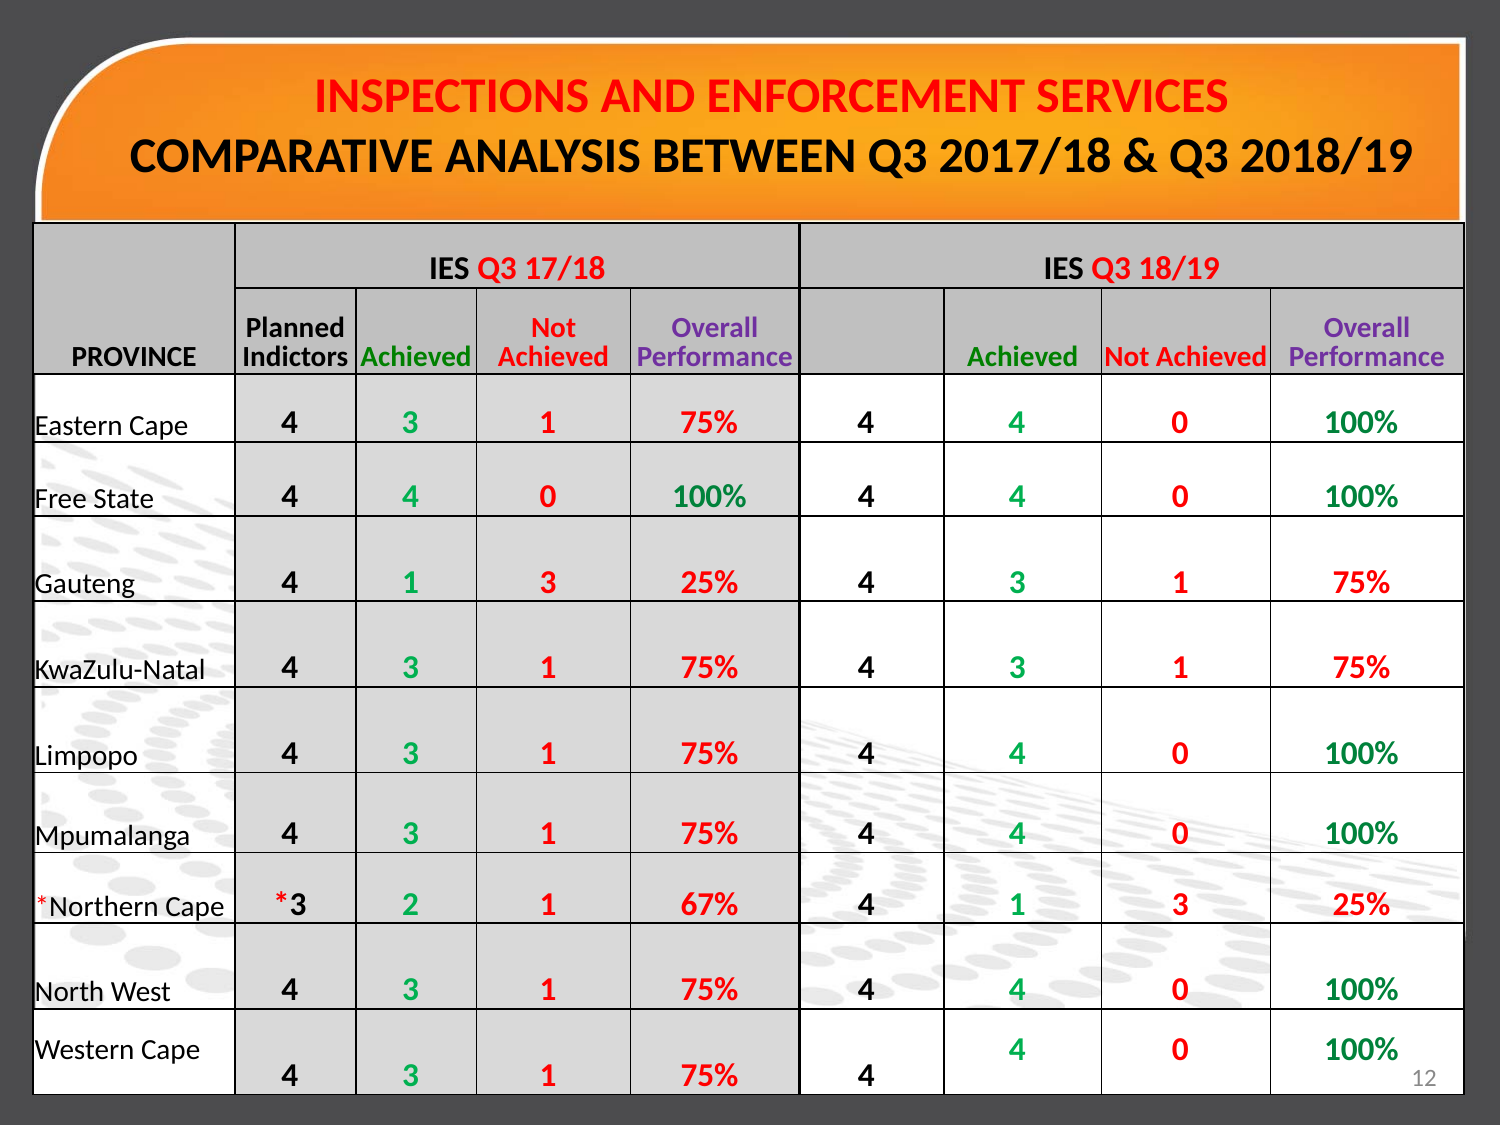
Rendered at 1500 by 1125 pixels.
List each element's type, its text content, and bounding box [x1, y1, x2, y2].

table_cell Western Cape [34, 1010, 234, 1094]
table_cell Achieved [945, 289, 1101, 373]
table_cell 1 [477, 602, 630, 686]
table_cell 4 [801, 375, 943, 441]
table_header IES Q3 17/18 [236, 224, 798, 287]
table_cell 3 [357, 375, 476, 441]
table_cell 4 [236, 602, 355, 686]
table_cell 1 [477, 1010, 630, 1094]
table_cell 1 [945, 853, 1101, 922]
table_cell 4 [236, 688, 355, 772]
table_cell 4 [945, 773, 1101, 852]
table_cell 75% [631, 1010, 798, 1094]
table_cell 100% [1271, 443, 1463, 515]
table_cell *3 [236, 853, 355, 922]
table_cell 4 [945, 375, 1101, 441]
table_cell Overall Performance [1271, 289, 1463, 373]
table_cell 0 [1102, 375, 1270, 441]
table_cell 4 [236, 443, 355, 515]
table_cell 0 [1102, 1010, 1270, 1046]
table_cell Planned Indictors [236, 289, 355, 373]
table_cell 4 [945, 443, 1101, 515]
table_cell 4 [945, 924, 1101, 1008]
table_cell 3 [357, 602, 476, 686]
table_cell 67% [631, 853, 798, 922]
table_cell Not Achieved [1102, 289, 1270, 373]
table_cell 1 [477, 924, 630, 1008]
table_cell 4 [801, 853, 943, 922]
table_cell 4 [945, 1010, 1101, 1094]
table_cell 0 [1102, 688, 1270, 772]
table_cell 4 [945, 688, 1101, 772]
table_cell Limpopo [34, 688, 234, 772]
table_cell 1 [357, 517, 476, 600]
table_cell 75% [1271, 517, 1463, 600]
table_cell 3 [357, 773, 476, 852]
table_cell 4 [801, 1010, 943, 1094]
table_cell 3 [357, 1010, 476, 1094]
table_cell 1 [477, 375, 630, 441]
table_cell 25% [631, 517, 798, 600]
table_cell 4 [236, 517, 355, 600]
table_cell 100% [631, 443, 798, 515]
table_cell Not Achieved [477, 289, 630, 373]
table_cell 1 [477, 773, 630, 852]
table_cell Achieved [357, 289, 476, 373]
table_cell 4 [236, 1010, 355, 1094]
table_cell 4 [801, 688, 943, 772]
table_cell 4 [801, 924, 943, 1008]
table_cell 3 [477, 517, 630, 600]
table_header IES Q3 18/19 [801, 224, 1463, 287]
table_cell 4 [236, 375, 355, 441]
table_cell 100% [1271, 773, 1463, 852]
table_cell 75% [631, 773, 798, 852]
table_cell 0 [1102, 443, 1270, 515]
table_cell Gauteng [34, 517, 234, 600]
table_cell 1 [1102, 602, 1270, 686]
text_box 12 [1101, 1046, 1452, 1106]
table_cell 4 [357, 443, 476, 515]
table_cell North West [34, 924, 234, 1008]
table_cell 4 [801, 602, 943, 686]
table_cell Mpumalanga [34, 773, 234, 852]
picture [0, 0, 1500, 1125]
table_cell 75% [631, 375, 798, 441]
table_cell 75% [631, 924, 798, 1008]
table_cell 1 [1102, 517, 1270, 600]
table_cell 100% [1271, 688, 1463, 772]
table_cell Free State [34, 443, 234, 515]
table_cell *Northern Cape [34, 853, 234, 922]
table_cell 75% [631, 602, 798, 686]
table_cell Eastern Cape [34, 375, 234, 441]
table_cell 4 [236, 773, 355, 852]
table_cell 3 [357, 924, 476, 1008]
table_cell 25% [1271, 853, 1463, 922]
table_cell 4 [801, 443, 943, 515]
table_cell 3 [1102, 853, 1270, 922]
table_cell 4 [801, 517, 943, 600]
table_header PROVINCE [34, 224, 234, 373]
table_cell 4 [801, 773, 943, 852]
table_cell [801, 289, 943, 373]
table_cell 3 [945, 517, 1101, 600]
table_cell 100% [1271, 1010, 1463, 1094]
table_cell 3 [357, 688, 476, 772]
table_cell KwaZulu-Natal [34, 602, 234, 686]
title INSPECTIONS AND ENFORCEMENT SERVICES COMPARATIVE ANALYSIS BETWEEN Q3 2017/18 & Q3 2018/19 [96, 0, 1447, 190]
table_cell 75% [631, 688, 798, 772]
table_cell 75% [1271, 602, 1463, 686]
table_cell 3 [945, 602, 1101, 686]
table_cell 0 [1102, 773, 1270, 852]
table_cell 1 [477, 688, 630, 772]
table_cell 100% [1271, 924, 1463, 1008]
table_cell 2 [357, 853, 476, 922]
table_cell 4 [236, 924, 355, 1008]
table_cell 100% [1271, 375, 1463, 441]
table_cell 0 [477, 443, 630, 515]
table_cell Overall Performance [631, 289, 798, 373]
table_cell 1 [477, 853, 630, 922]
table_cell 0 [1102, 924, 1270, 1008]
